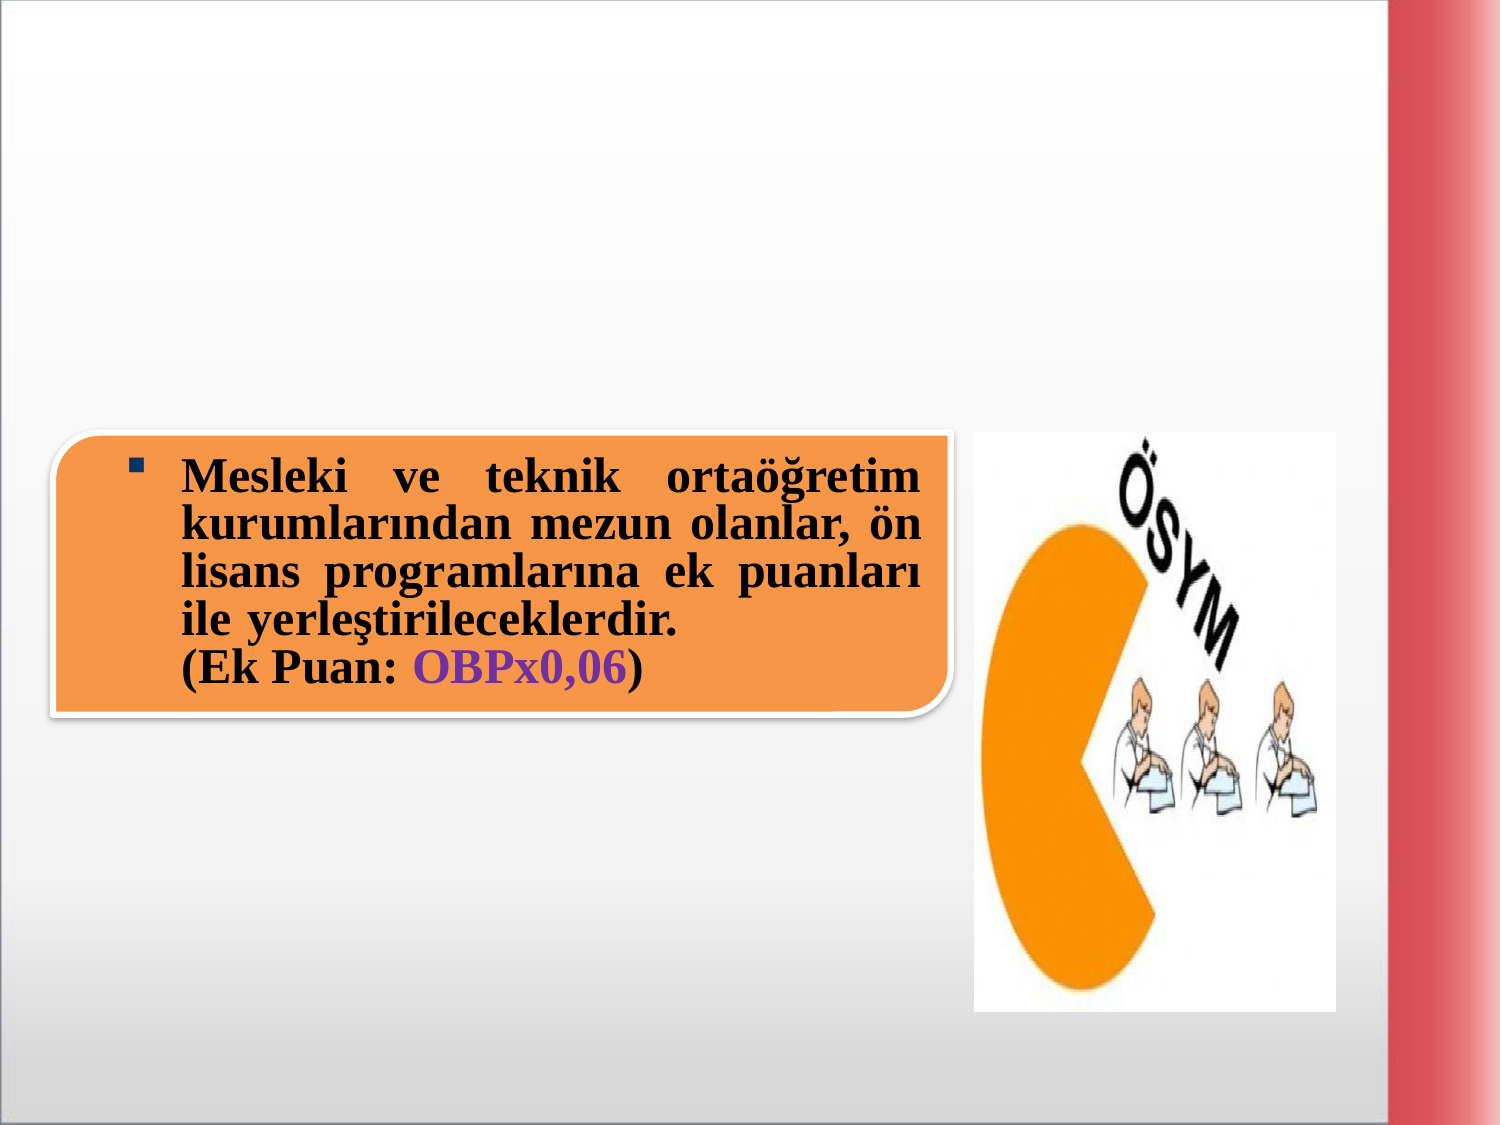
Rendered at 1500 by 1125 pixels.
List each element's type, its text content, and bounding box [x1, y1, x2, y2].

picture [0, 0, 1500, 1125]
text_box Mesleki ve teknik ortaöğretim kurumlarından mezun olanlar, ön lisans programlarına ek puanları ile yerleştirileceklerdir. (Ek Puan: OBPx0,06) [49, 429, 954, 718]
